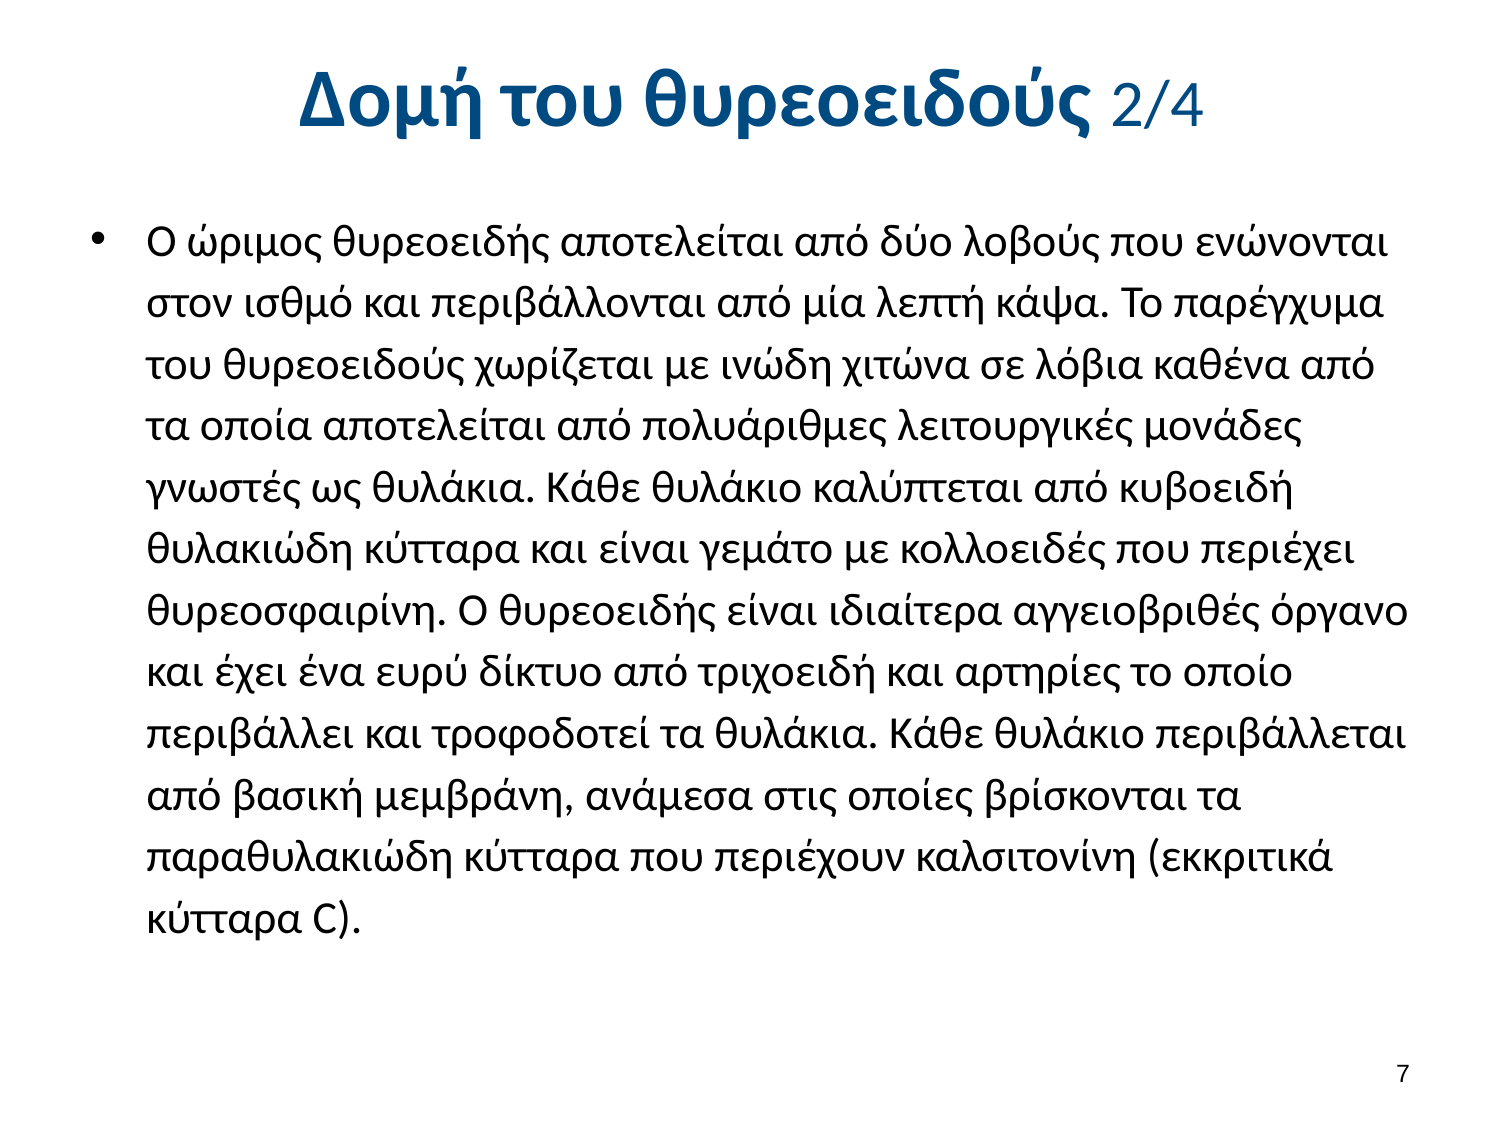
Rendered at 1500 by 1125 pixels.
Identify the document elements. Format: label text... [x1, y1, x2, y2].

title Δομή του θυρεοειδούς 2/4 [76, 19, 1427, 169]
slide_number 6 [1074, 1042, 1425, 1103]
list Ο ώριμος θυρεοειδής αποτελείται από δύο λοβούς που ενώνονται στον ισθμό και περιβάλλονται από μία λεπτή κάψα. Το παρέγχυμα του θυρεοειδούς χωρίζεται με ινώδη χιτώνα σε λόβια καθένα από τα οποία αποτελείται από πολυάριθμες λειτουργικές μονάδες γνωστές ως θυλάκια. Κάθε θυλάκιο καλύπτεται από κυβοειδή θυλακιώδη κύτταρα και είναι γεμάτο με κολλοειδές που περιέχει θυρεοσφαιρίνη. Ο θυρεοειδής είναι ιδιαίτερα αγγειοβριθές όργανο και έχει ένα ευρύ δίκτυο από τριχοειδή και αρτηρίες το οποίο περιβάλλει και τροφοδοτεί τα θυλάκια. Κάθε θυλάκιο περιβάλλεται από βασική μεμβράνη, ανάμεσα στις οποίες βρίσκονται τα παραθυλακιώδη κύτταρα που περιέχουν καλσιτονίνη (εκκριτικά κύτταρα C). [75, 196, 1425, 1024]
